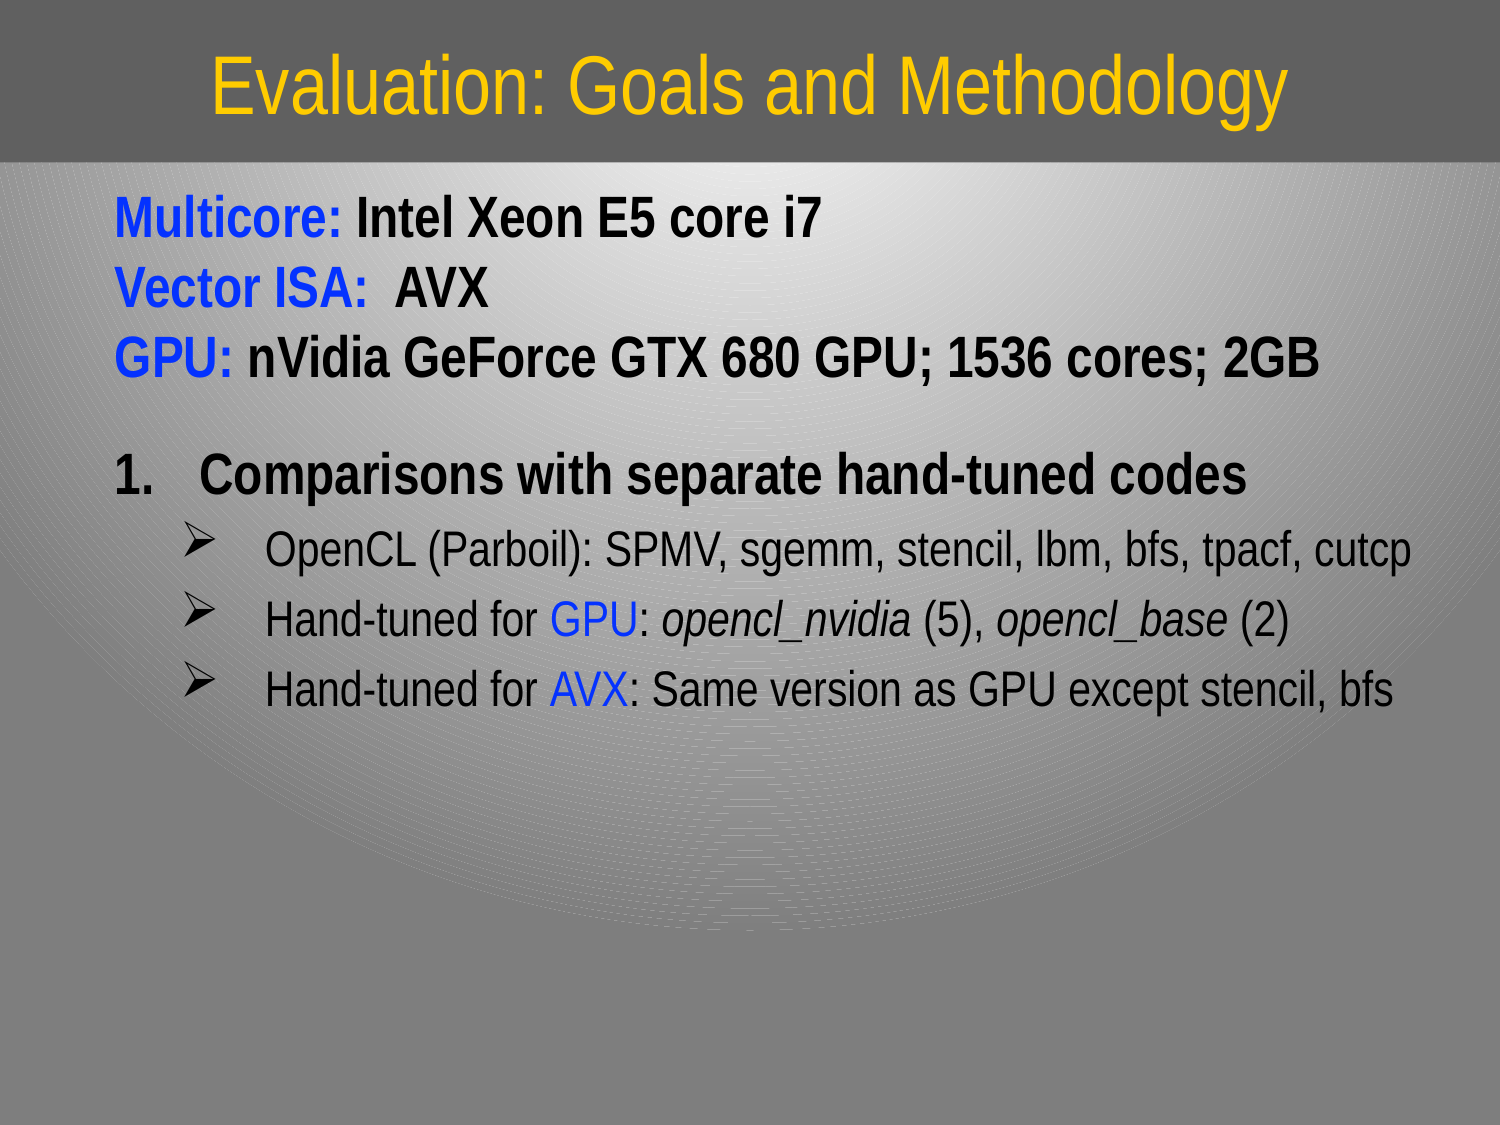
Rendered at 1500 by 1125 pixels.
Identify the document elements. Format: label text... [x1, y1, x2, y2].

title Evaluation: Goals and Methodology [0, 0, 1500, 163]
list Multicore: Intel Xeon E5 core i7 Vector ISA: AVX GPU: nVidia GeForce GTX 680 GPU; 1536 cores; 2GB Comparisons with separate hand-tuned codes OpenCL (Parboil): SPMV, sgemm, stencil, lbm, bfs, tpacf, cutcp Hand-tuned for GPU: opencl_nvidia (5), opencl_base (2) Hand-tuned for AVX: Same version as GPU except stencil, bfs [99, 171, 1444, 1042]
